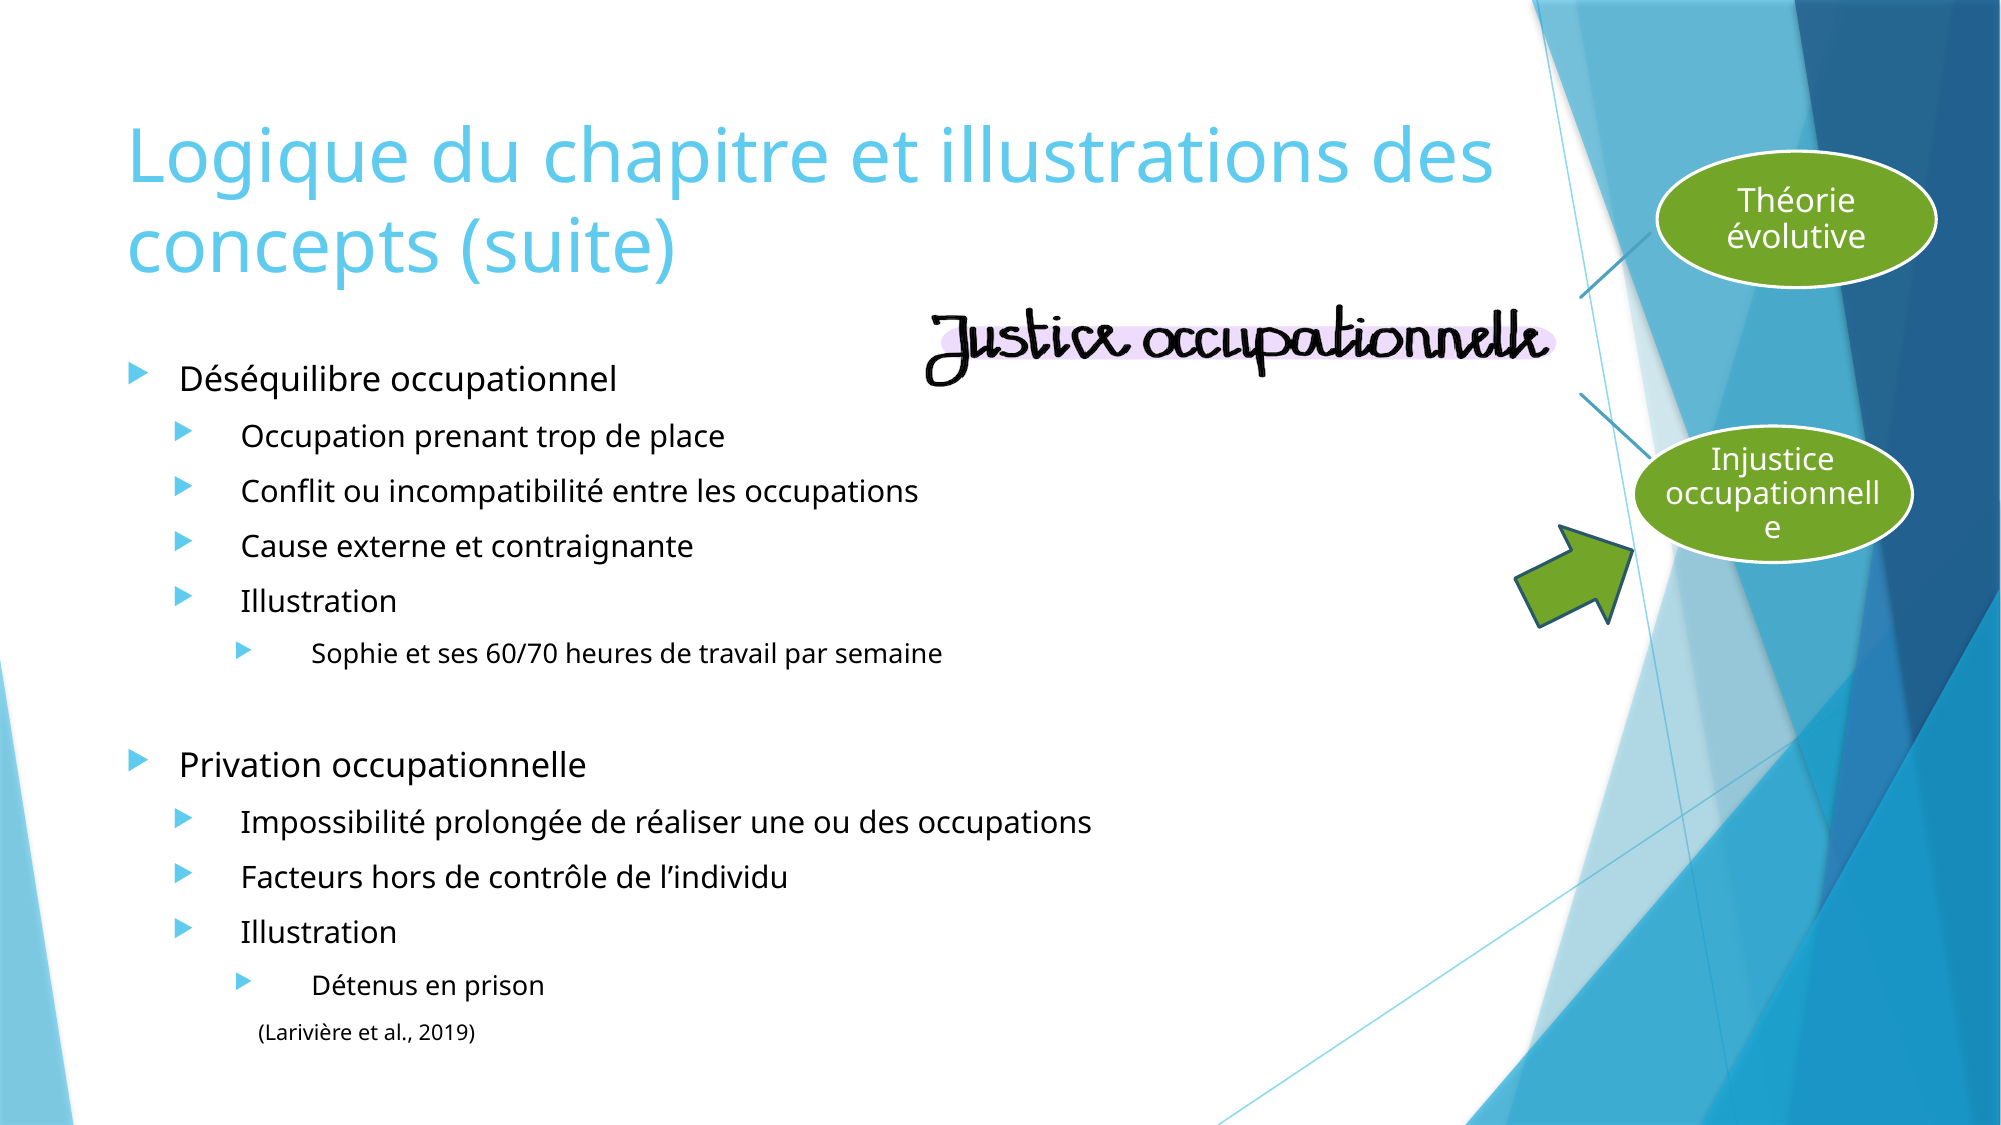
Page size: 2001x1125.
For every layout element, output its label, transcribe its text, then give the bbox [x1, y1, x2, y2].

list Déséquilibre occupationnel Occupation prenant trop de place Conflit ou incompatibilité entre les occupations Cause externe et contraignante Illustration Sophie et ses 60/70 heures de travail par semaine Privation occupationnelle Impossibilité prolongée de réaliser une ou des occupations Facteurs hors de contrôle de l’individu Illustration Détenus en prison (Larivière et al., 2019) [111, 349, 1522, 1055]
text_box [1513, 572, 1628, 629]
title Logique du chapitre et illustrations des concepts (suite) [111, 99, 1522, 317]
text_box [880, 150, 1937, 563]
